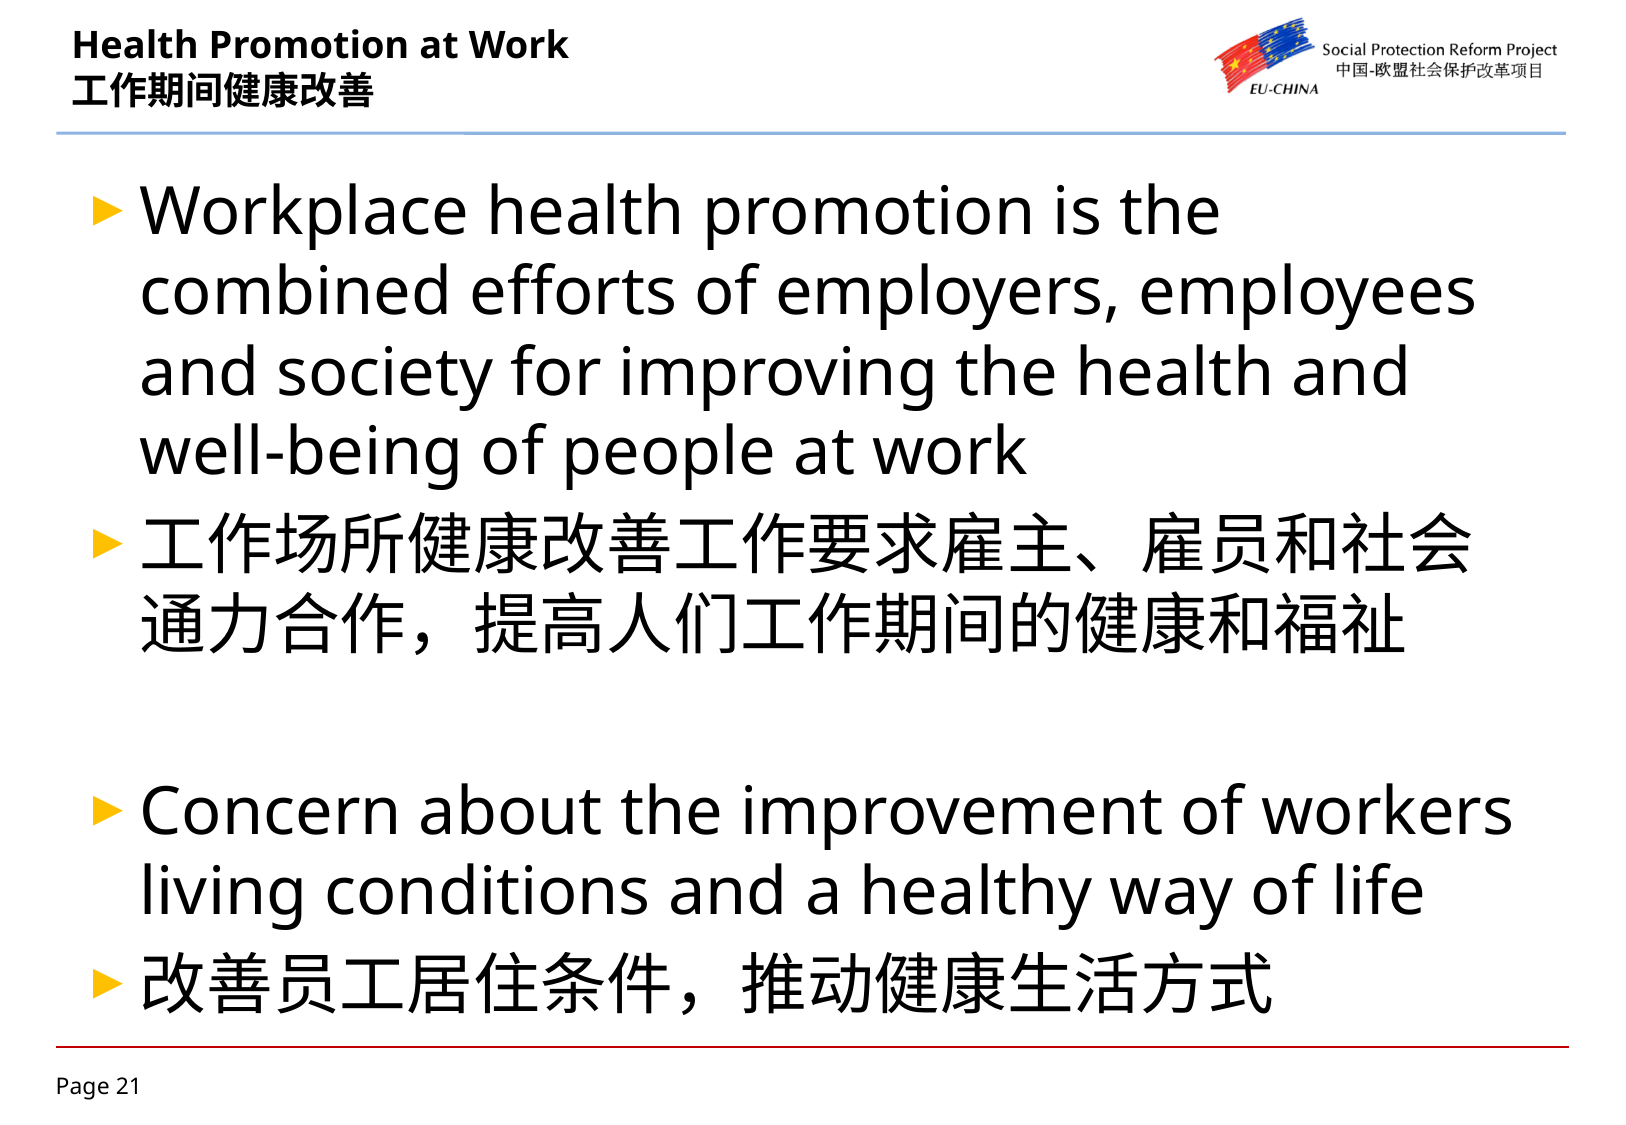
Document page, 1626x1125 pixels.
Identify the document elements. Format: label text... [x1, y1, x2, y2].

list Workplace health promotion is the combined efforts of employers, employees and society for improving the health and well-being of people at work 工作场所健康改善工作要求雇主、雇员和社会通力合作，提高人们工作期间的健康和福祉 Concern about the improvement of workers living conditions and a healthy way of life 改善员工居住条件，推动健康生活方式 [68, 160, 1544, 1005]
picture [1206, 10, 1567, 99]
title Health Promotion at Work 工作期间健康改善 [56, 13, 1544, 120]
